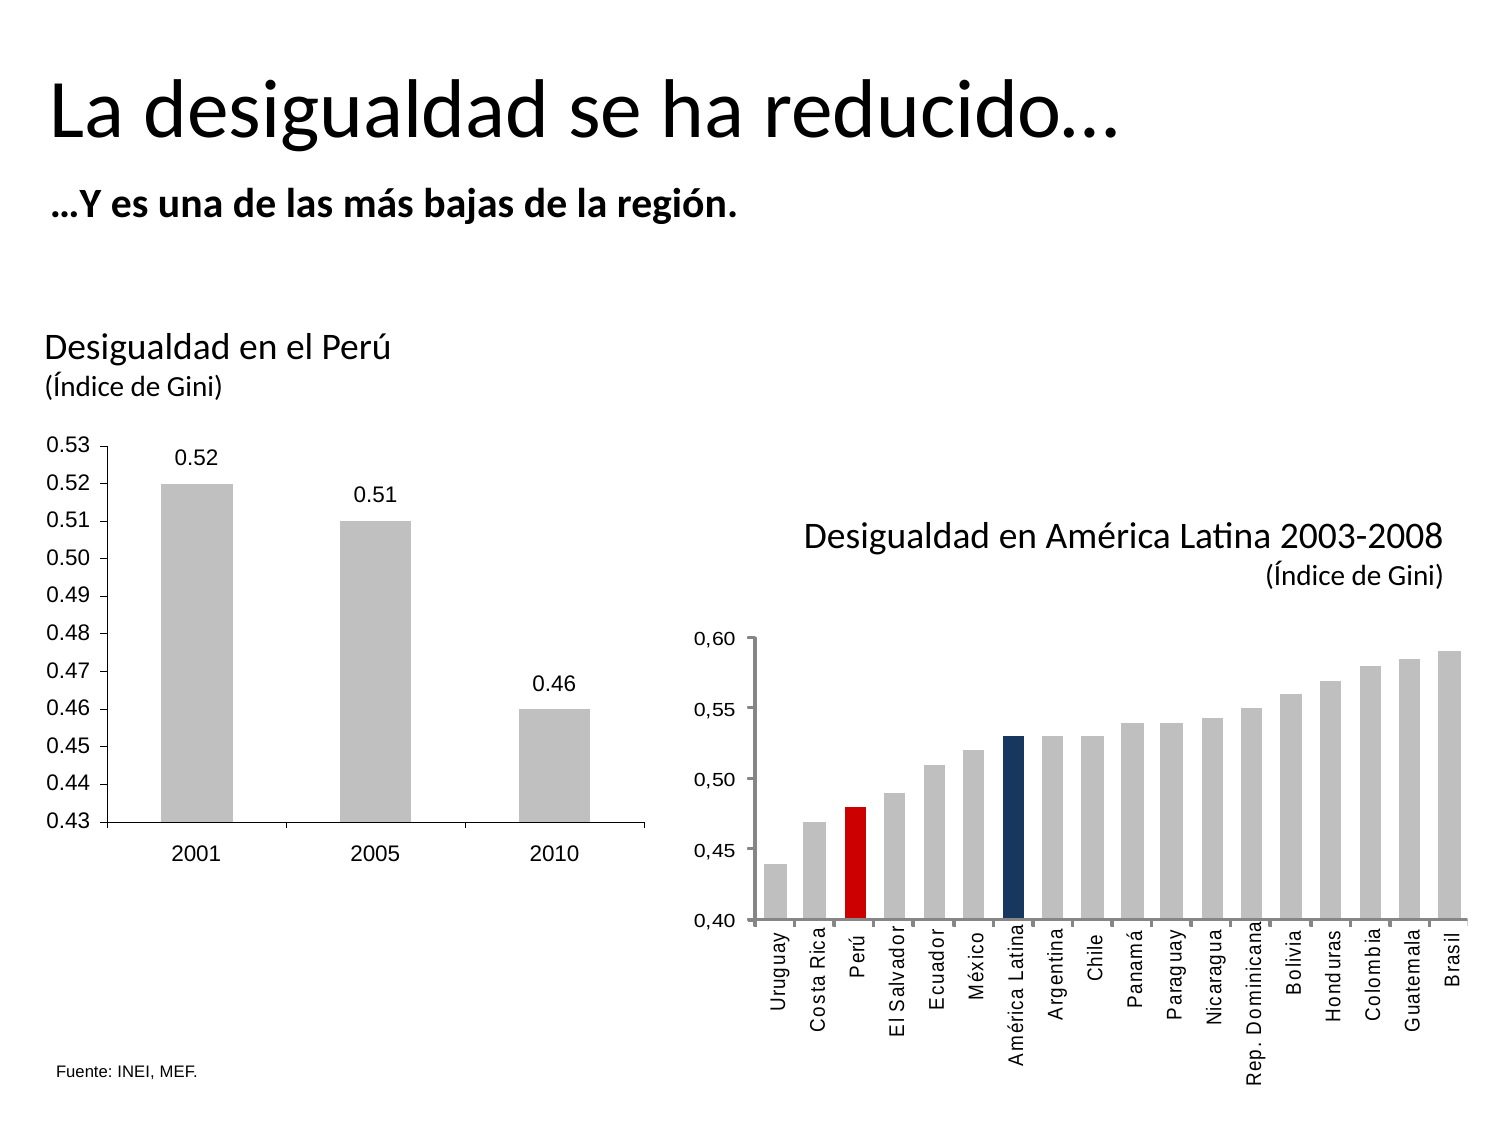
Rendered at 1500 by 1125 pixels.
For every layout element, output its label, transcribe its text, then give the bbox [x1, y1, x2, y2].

text_box La desigualdad se ha reducido… …Y es una de las más bajas de la región. [35, 46, 1399, 234]
text_box Desigualdad en América Latina 2003-2008 (Índice de Gini) [785, 503, 1459, 599]
picture [11, 421, 1471, 1118]
text_box Fuente: INEI, MEF. [41, 1053, 490, 1089]
text_box Desigualdad en el Perú (Índice de Gini) [29, 314, 604, 410]
